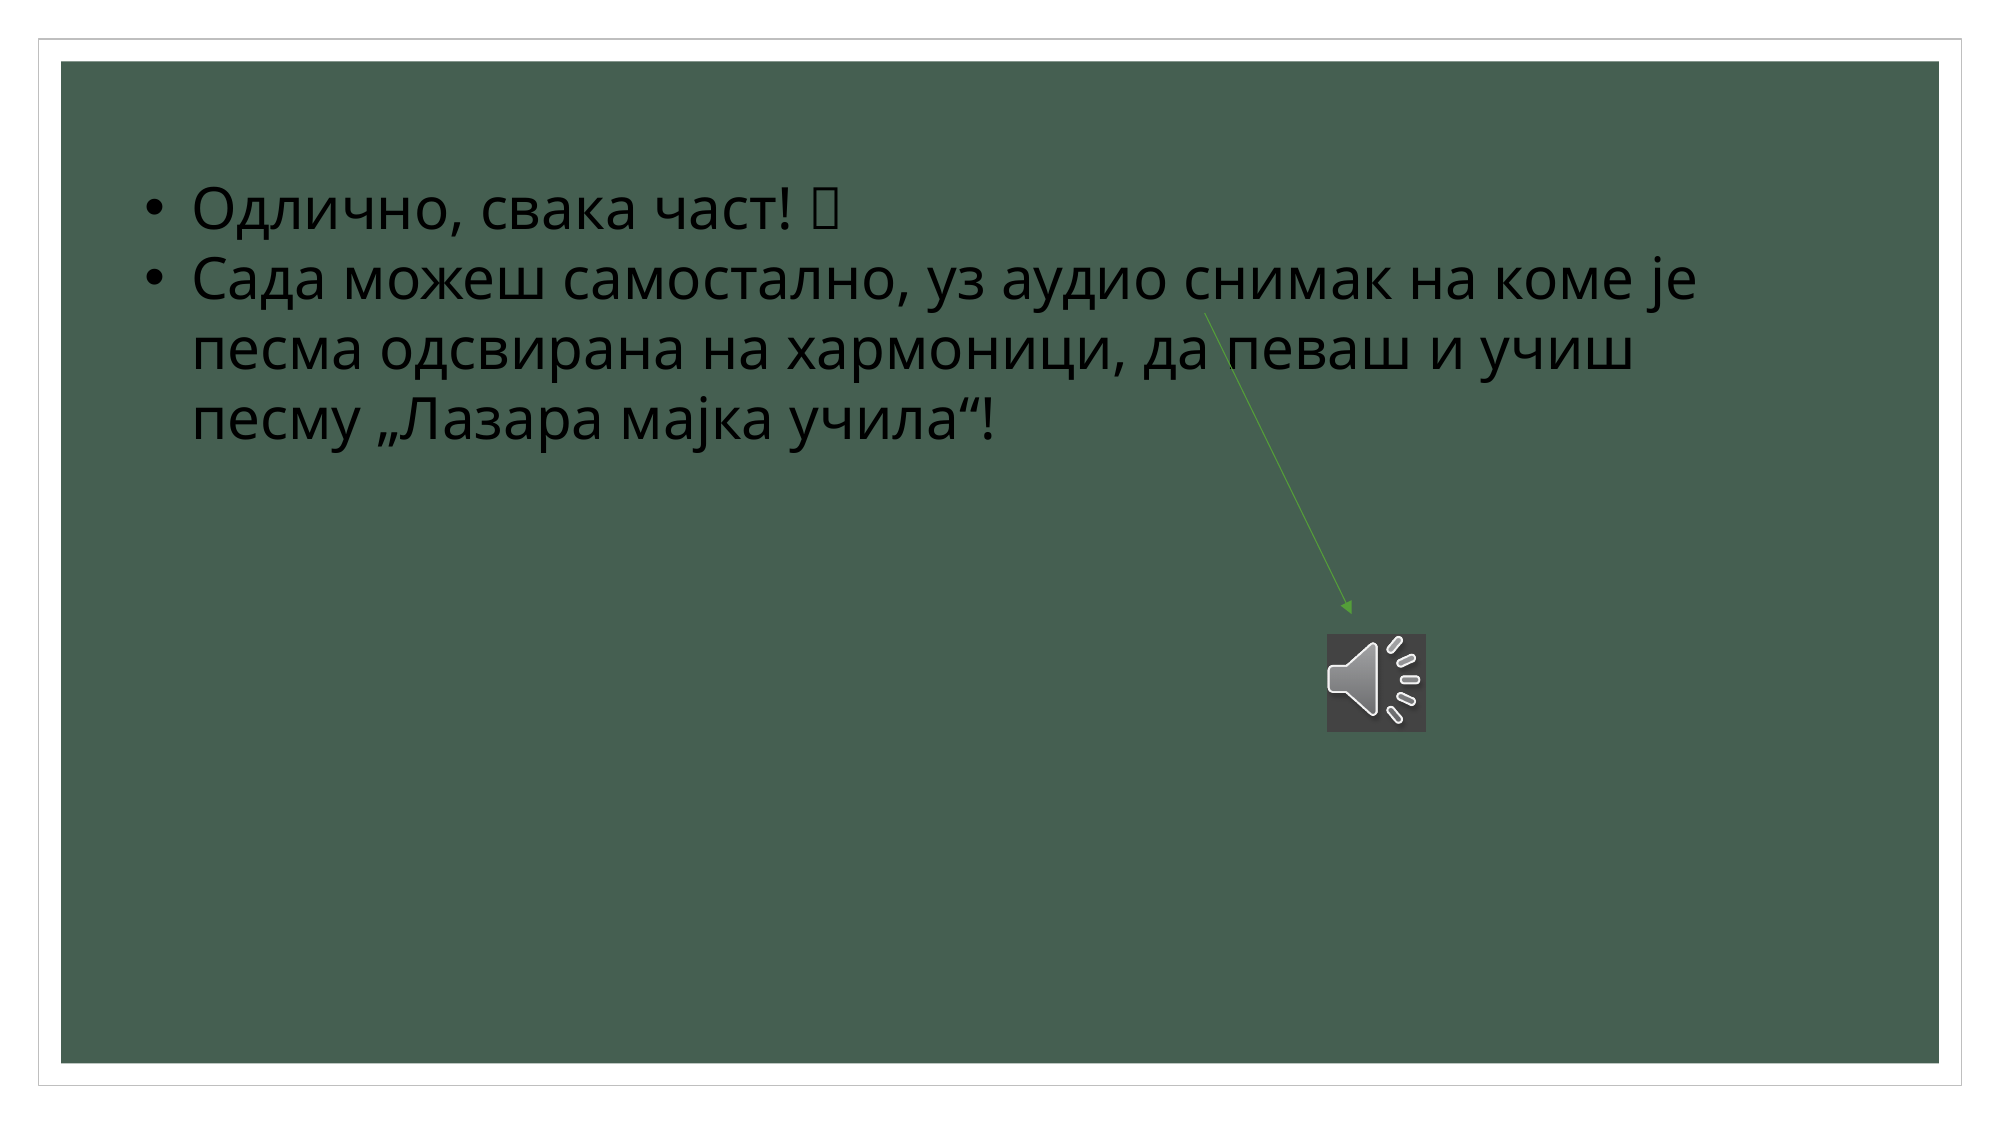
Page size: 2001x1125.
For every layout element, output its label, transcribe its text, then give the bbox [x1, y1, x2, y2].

text_box Одлично, свака част!  Сада можеш самостално, уз аудио снимак на коме је песма одсвирана на хармоници, да певаш и учиш песму „Лазара мајка учила“! [129, 163, 1804, 459]
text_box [1326, 632, 1427, 733]
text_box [1204, 312, 1352, 614]
